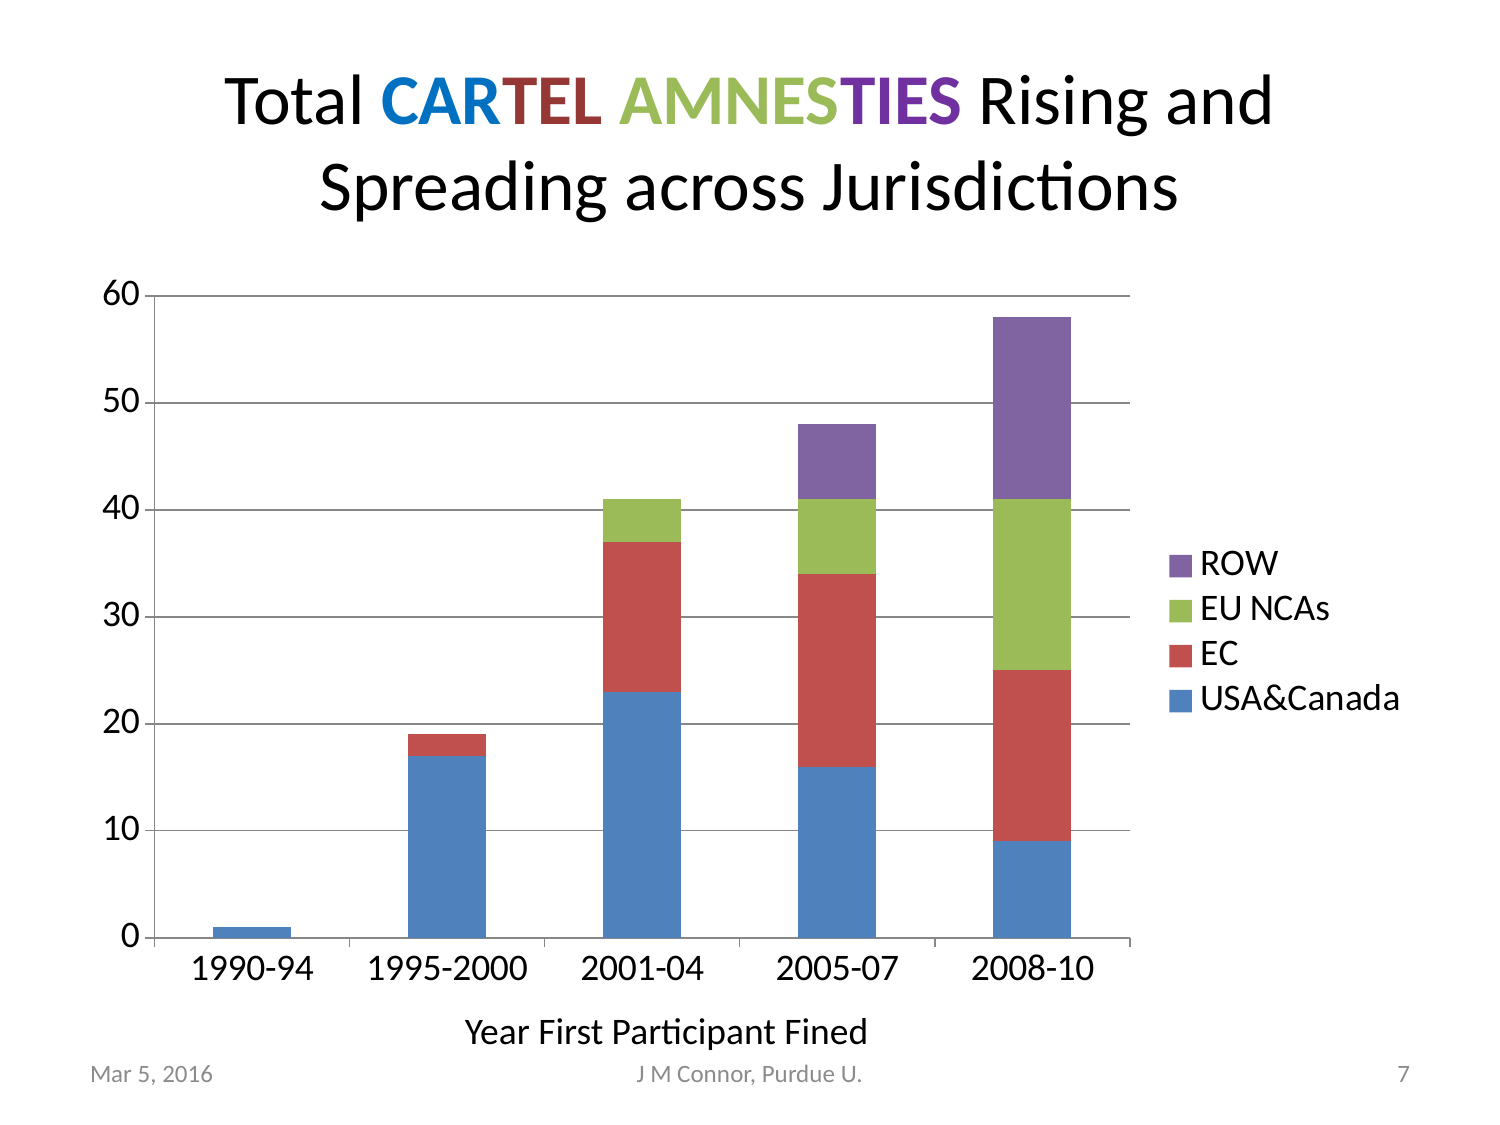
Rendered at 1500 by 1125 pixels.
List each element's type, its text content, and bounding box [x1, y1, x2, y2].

footer J M Connor, Purdue U. [512, 1060, 988, 1103]
chart [74, 262, 1426, 1006]
slide_number 7 [1074, 1042, 1425, 1103]
text_box Year First Participant Fined [450, 1014, 1013, 1060]
title Total CARTEL AMNESTIES Rising and Spreading across Jurisdictions [75, 45, 1425, 233]
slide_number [75, 1042, 425, 1103]
